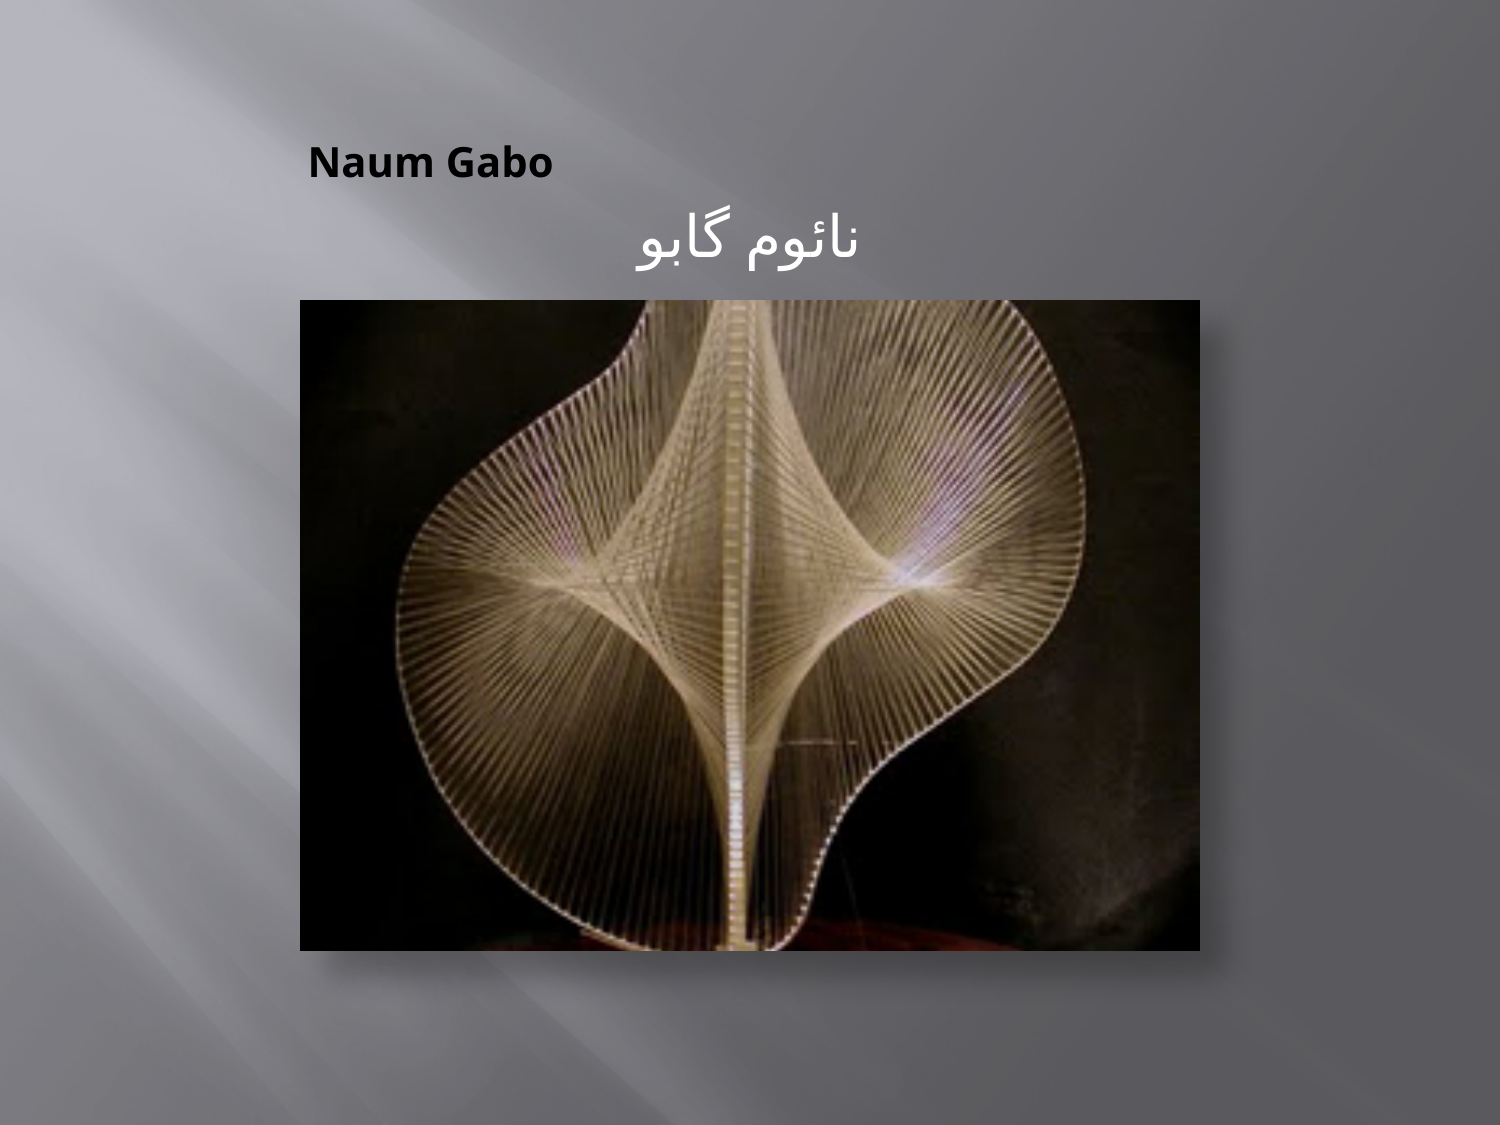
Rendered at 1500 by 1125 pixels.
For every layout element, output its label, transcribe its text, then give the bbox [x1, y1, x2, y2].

picture [299, 300, 1201, 951]
title Naum Gabo [300, 99, 1200, 186]
list نائوم گابو [300, 191, 1200, 279]
